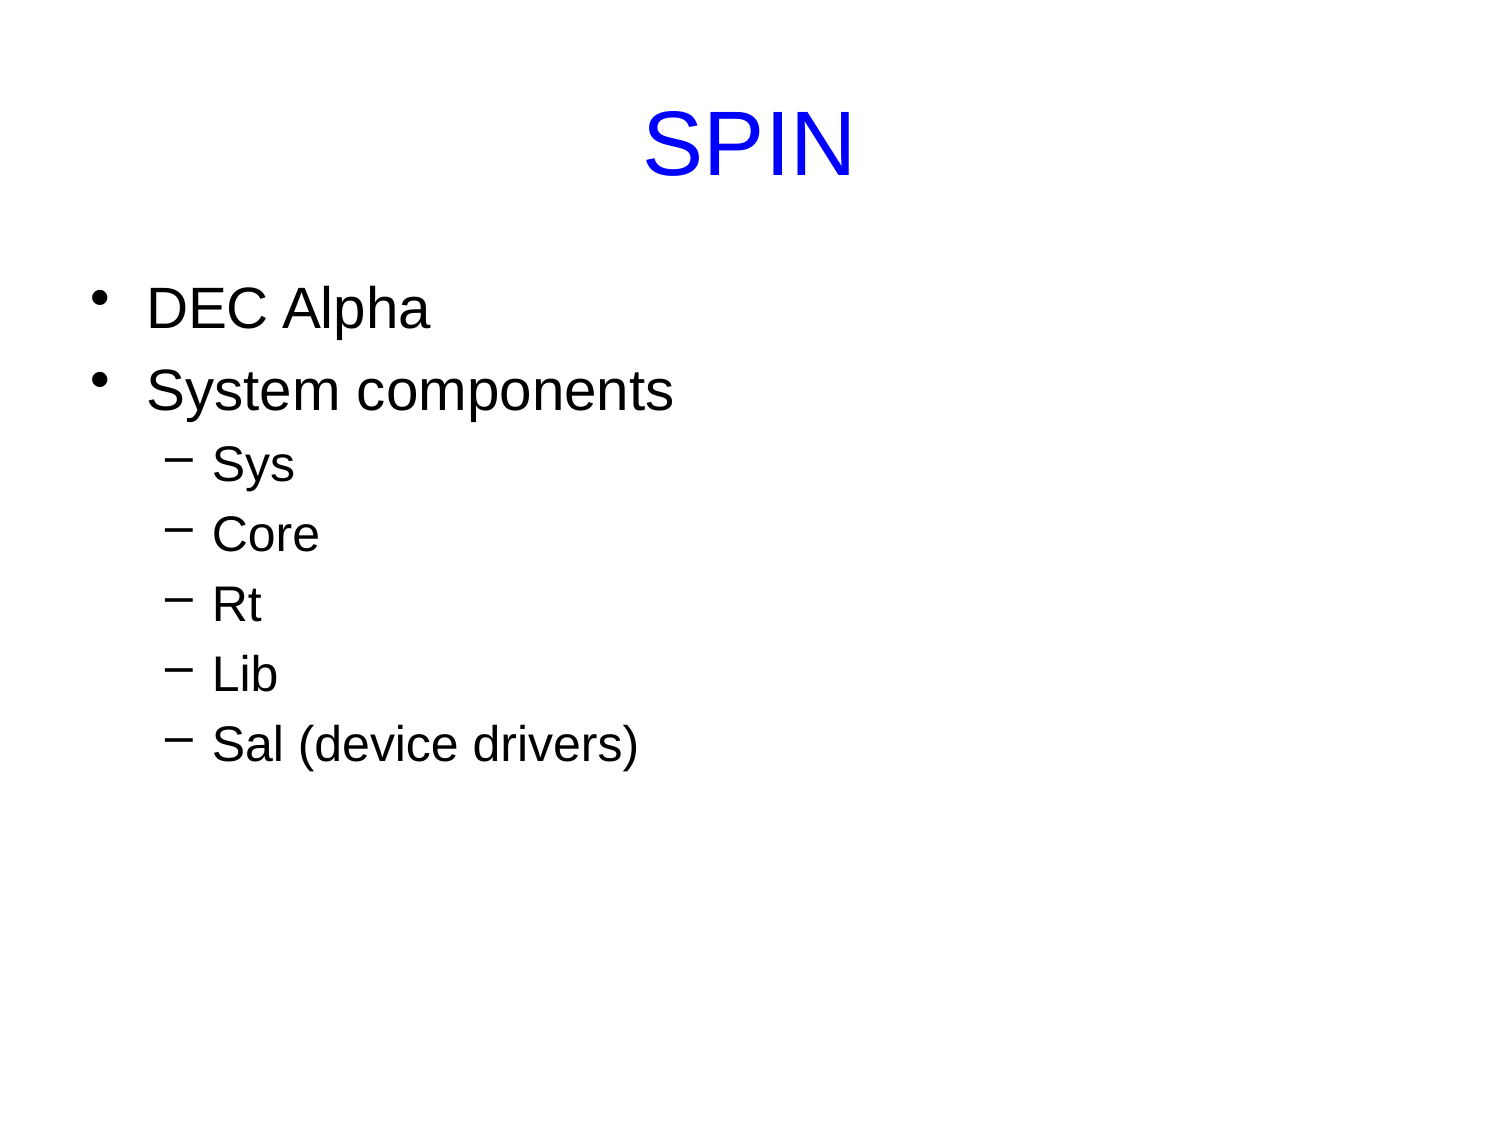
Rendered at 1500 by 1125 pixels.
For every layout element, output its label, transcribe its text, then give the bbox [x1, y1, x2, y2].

title SPIN [74, 44, 1426, 233]
list DEC Alpha System components Sys Core Rt Lib Sal (device drivers) [74, 262, 1426, 1006]
